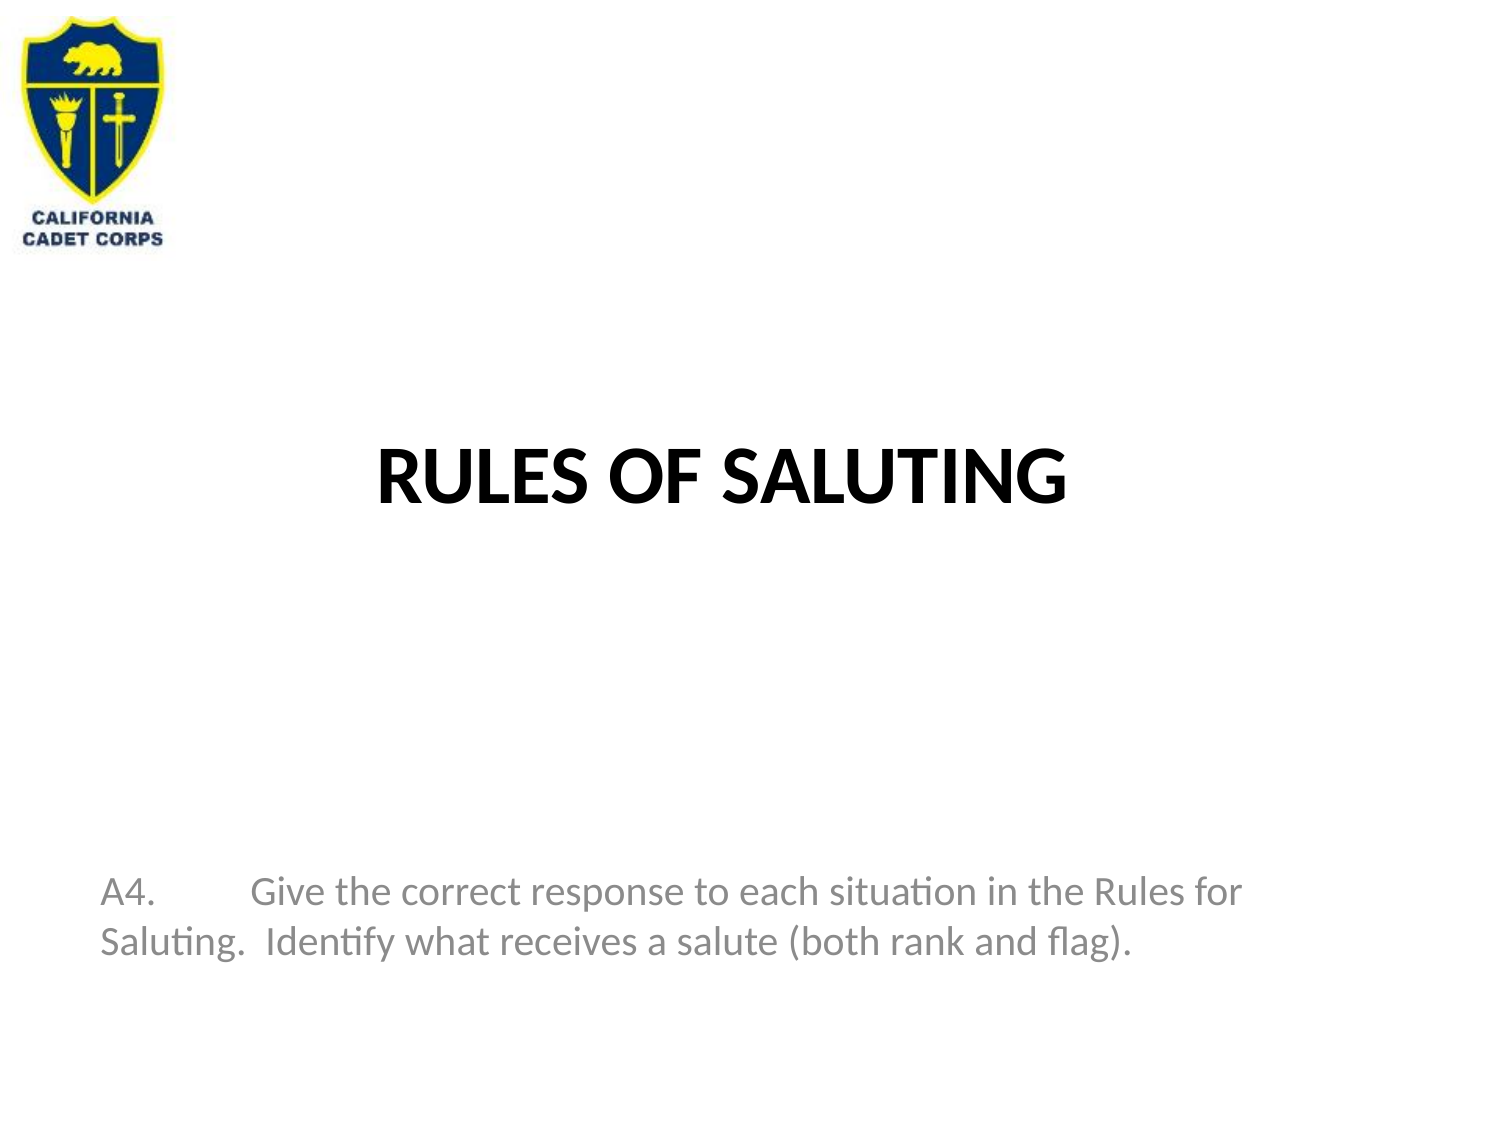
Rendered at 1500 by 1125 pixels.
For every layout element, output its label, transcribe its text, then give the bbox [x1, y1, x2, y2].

picture [0, 16, 186, 261]
list A4. Give the correct response to each situation in the Rules for Saluting. Identify what receives a salute (both rank and flag). [85, 725, 1361, 972]
title Rules of saluting [85, 412, 1361, 636]
